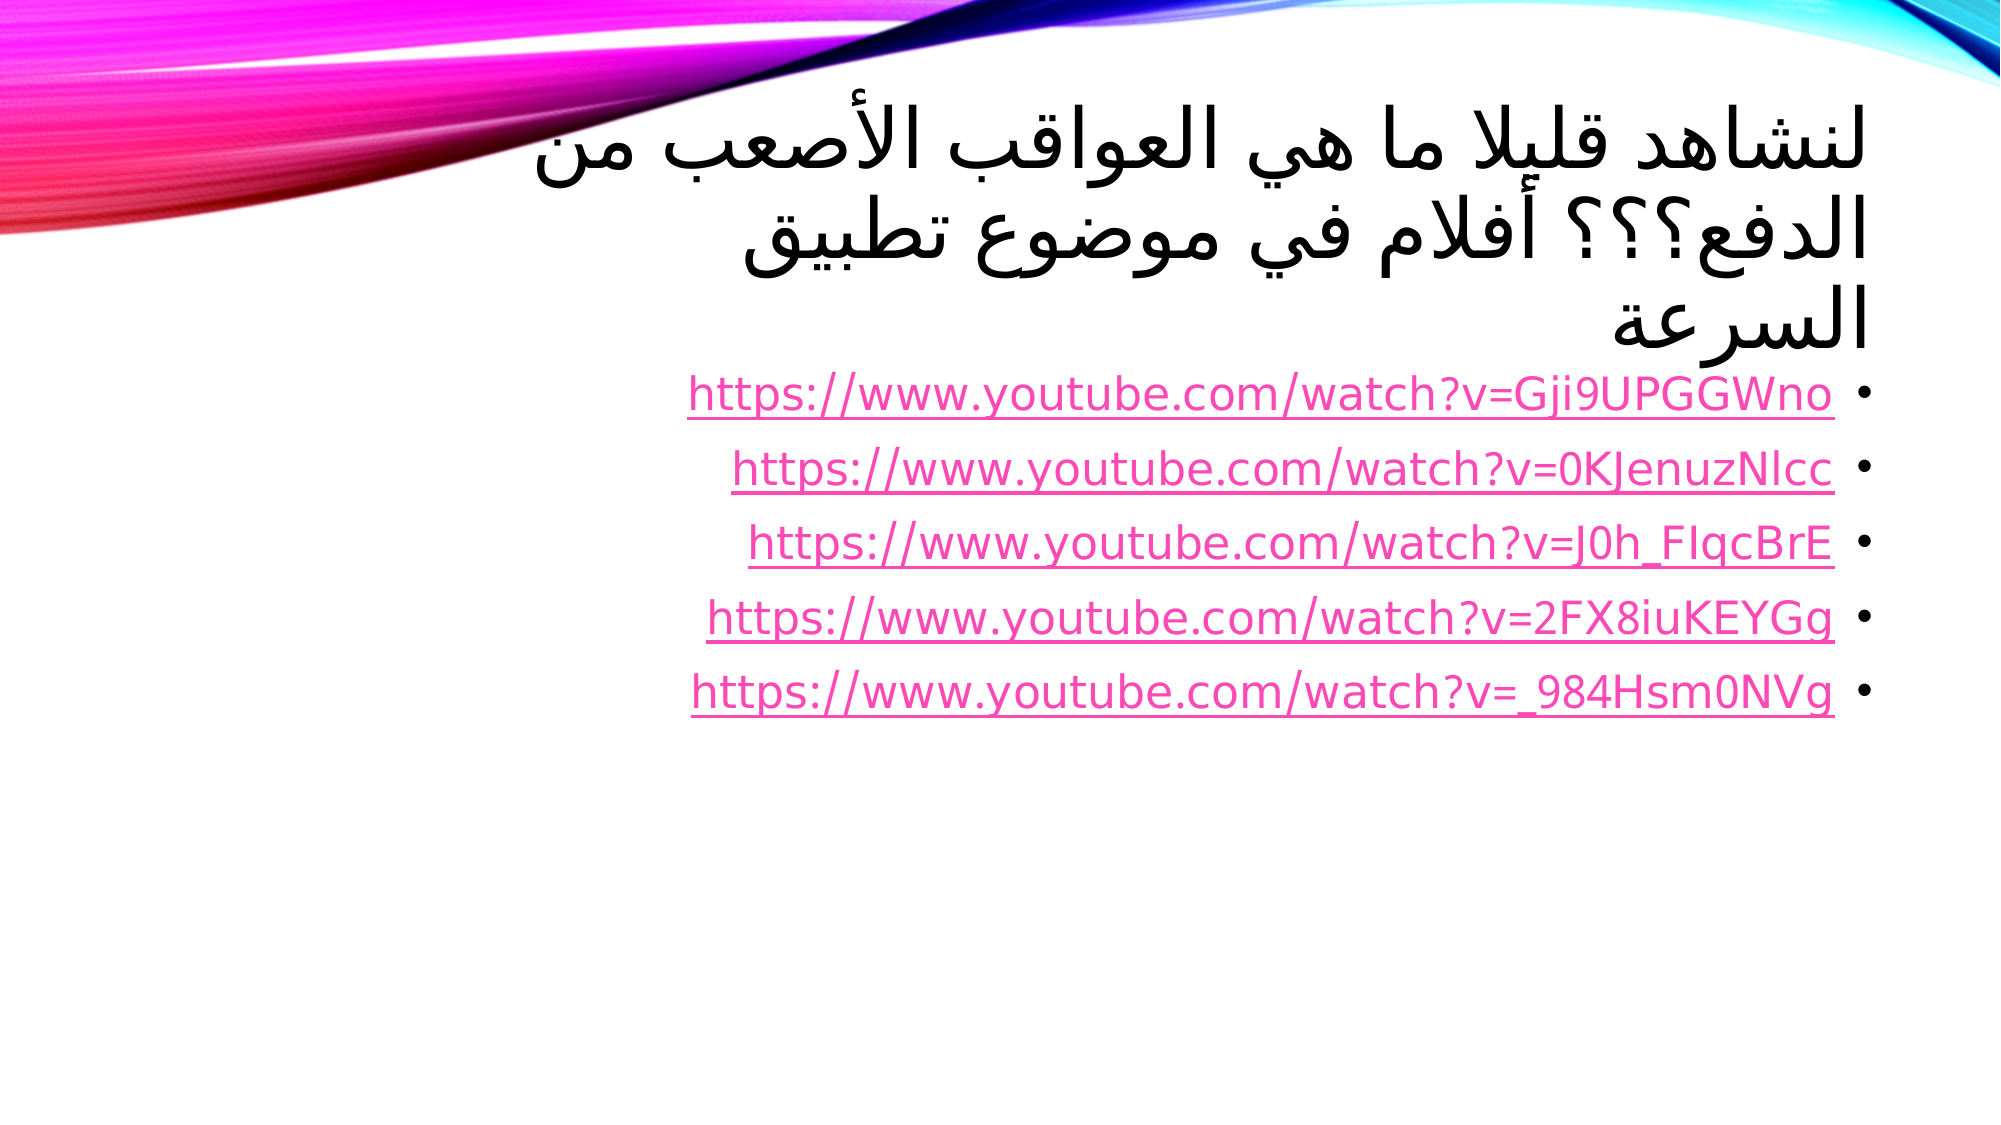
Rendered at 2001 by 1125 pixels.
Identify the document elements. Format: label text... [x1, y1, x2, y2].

picture [1890, 0, 2000, 75]
title لنشاهد قليلا ما هي العواقب الأصعب من الدفع؟؟؟ أفلام في موضوع تطبيق السرعة [474, 125, 1888, 338]
picture [1910, 0, 2000, 45]
picture [0, 0, 2000, 237]
list https://www.youtube.com/watch?v=Gji9UPGGWno https://www.youtube.com/watch?v=0KJenuzNlcc https://www.youtube.com/watch?v=J0h_FIqcBrE https://www.youtube.com/watch?v=2FX8iuKEYGg https://www.youtube.com/watch?v=_984Hsm0NVg [112, 360, 1888, 1021]
